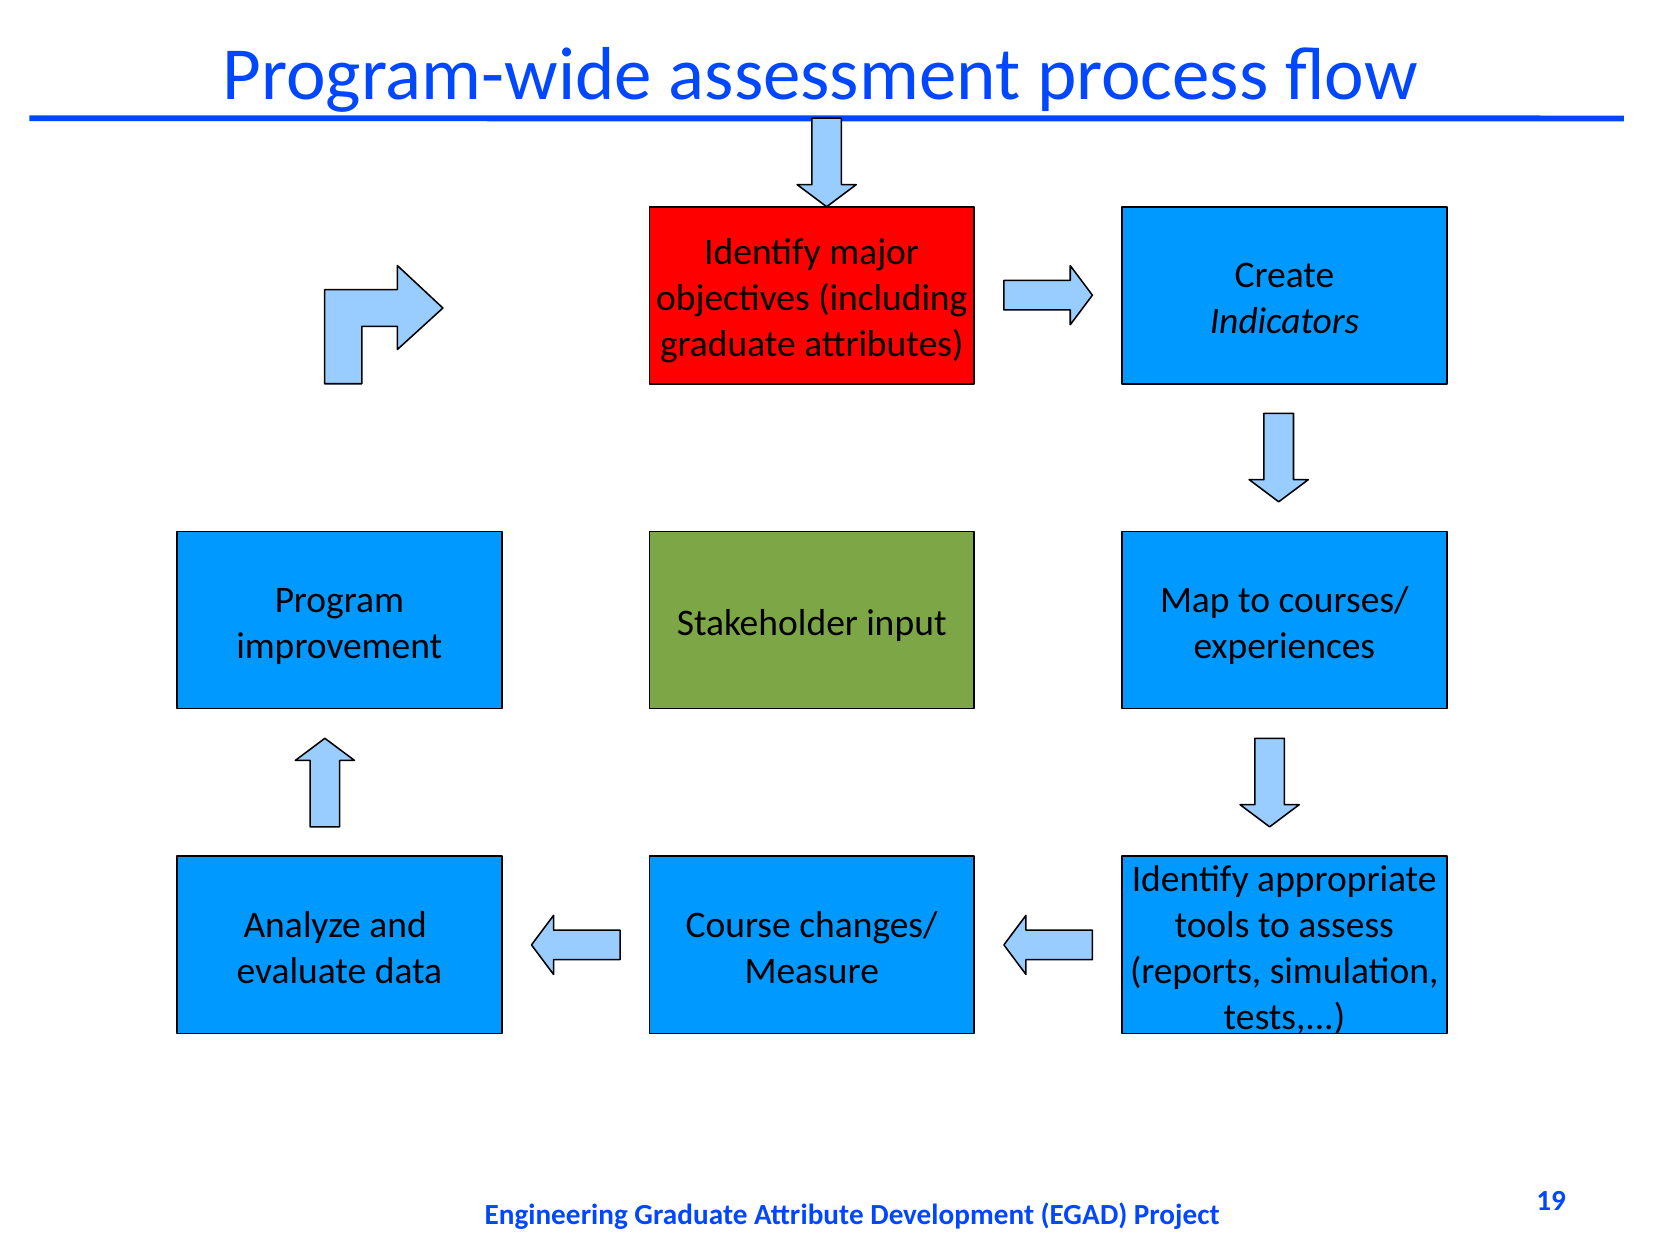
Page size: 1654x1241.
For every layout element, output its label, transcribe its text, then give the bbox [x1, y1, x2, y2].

text_box Create Indicators [1122, 206, 1447, 384]
text_box [1003, 265, 1093, 325]
text_box [531, 915, 621, 975]
slide_number 19 [1251, 1180, 1567, 1241]
text_box [1240, 738, 1300, 827]
text_box Program improvement [177, 531, 502, 709]
text_box Map to courses/ experiences [1122, 531, 1447, 709]
text_box [324, 265, 443, 384]
text_box [295, 738, 355, 827]
title Program-wide assessment process flow [76, 22, 1566, 116]
text_box Identify appropriate tools to assess (reports, simulation, tests,...) [1122, 856, 1447, 1034]
footer Engineering Graduate Attribute Development (EGAD) Project [460, 1194, 1245, 1241]
text_box Course changes/ Measure [649, 856, 975, 1034]
text_box Analyze and evaluate data [177, 856, 502, 1034]
text_box Stakeholder input [649, 531, 975, 709]
text_box [797, 118, 857, 207]
text_box [1249, 413, 1309, 502]
text_box Identify major objectives (including graduate attributes) [649, 206, 975, 384]
text_box [1003, 915, 1093, 975]
